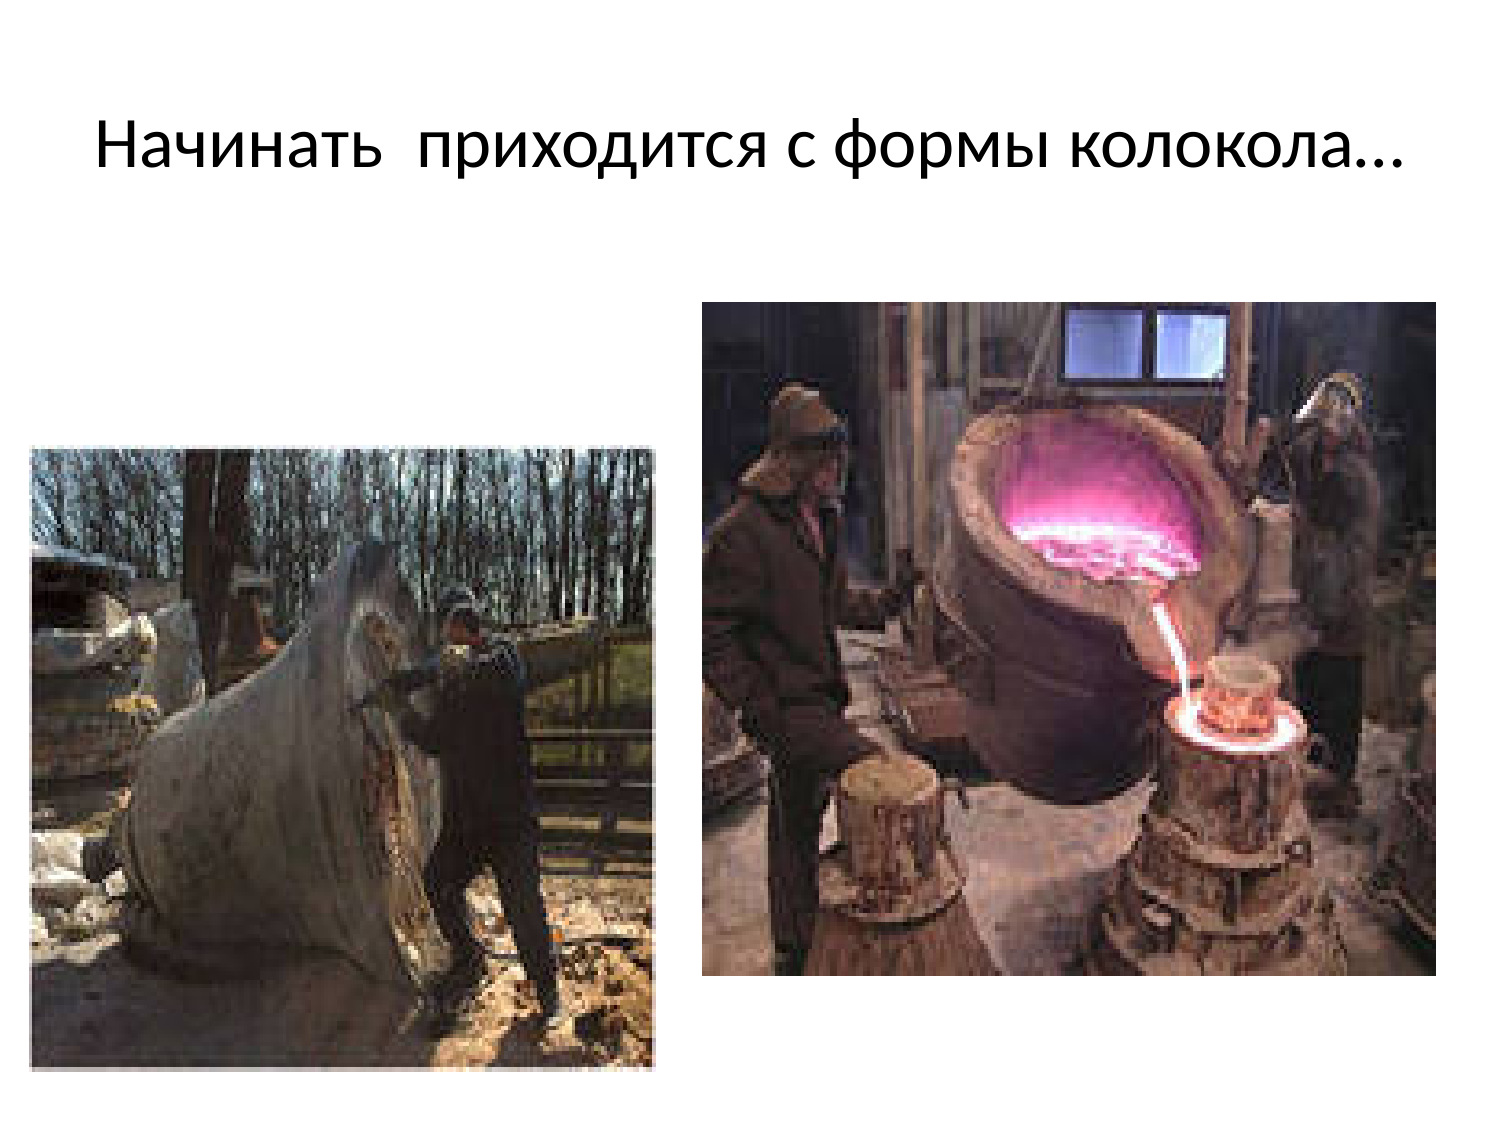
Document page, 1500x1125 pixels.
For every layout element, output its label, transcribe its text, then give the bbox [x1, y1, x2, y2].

picture [29, 445, 656, 1072]
title Начинать приходится с формы колокола… [75, 45, 1425, 233]
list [702, 302, 1436, 977]
